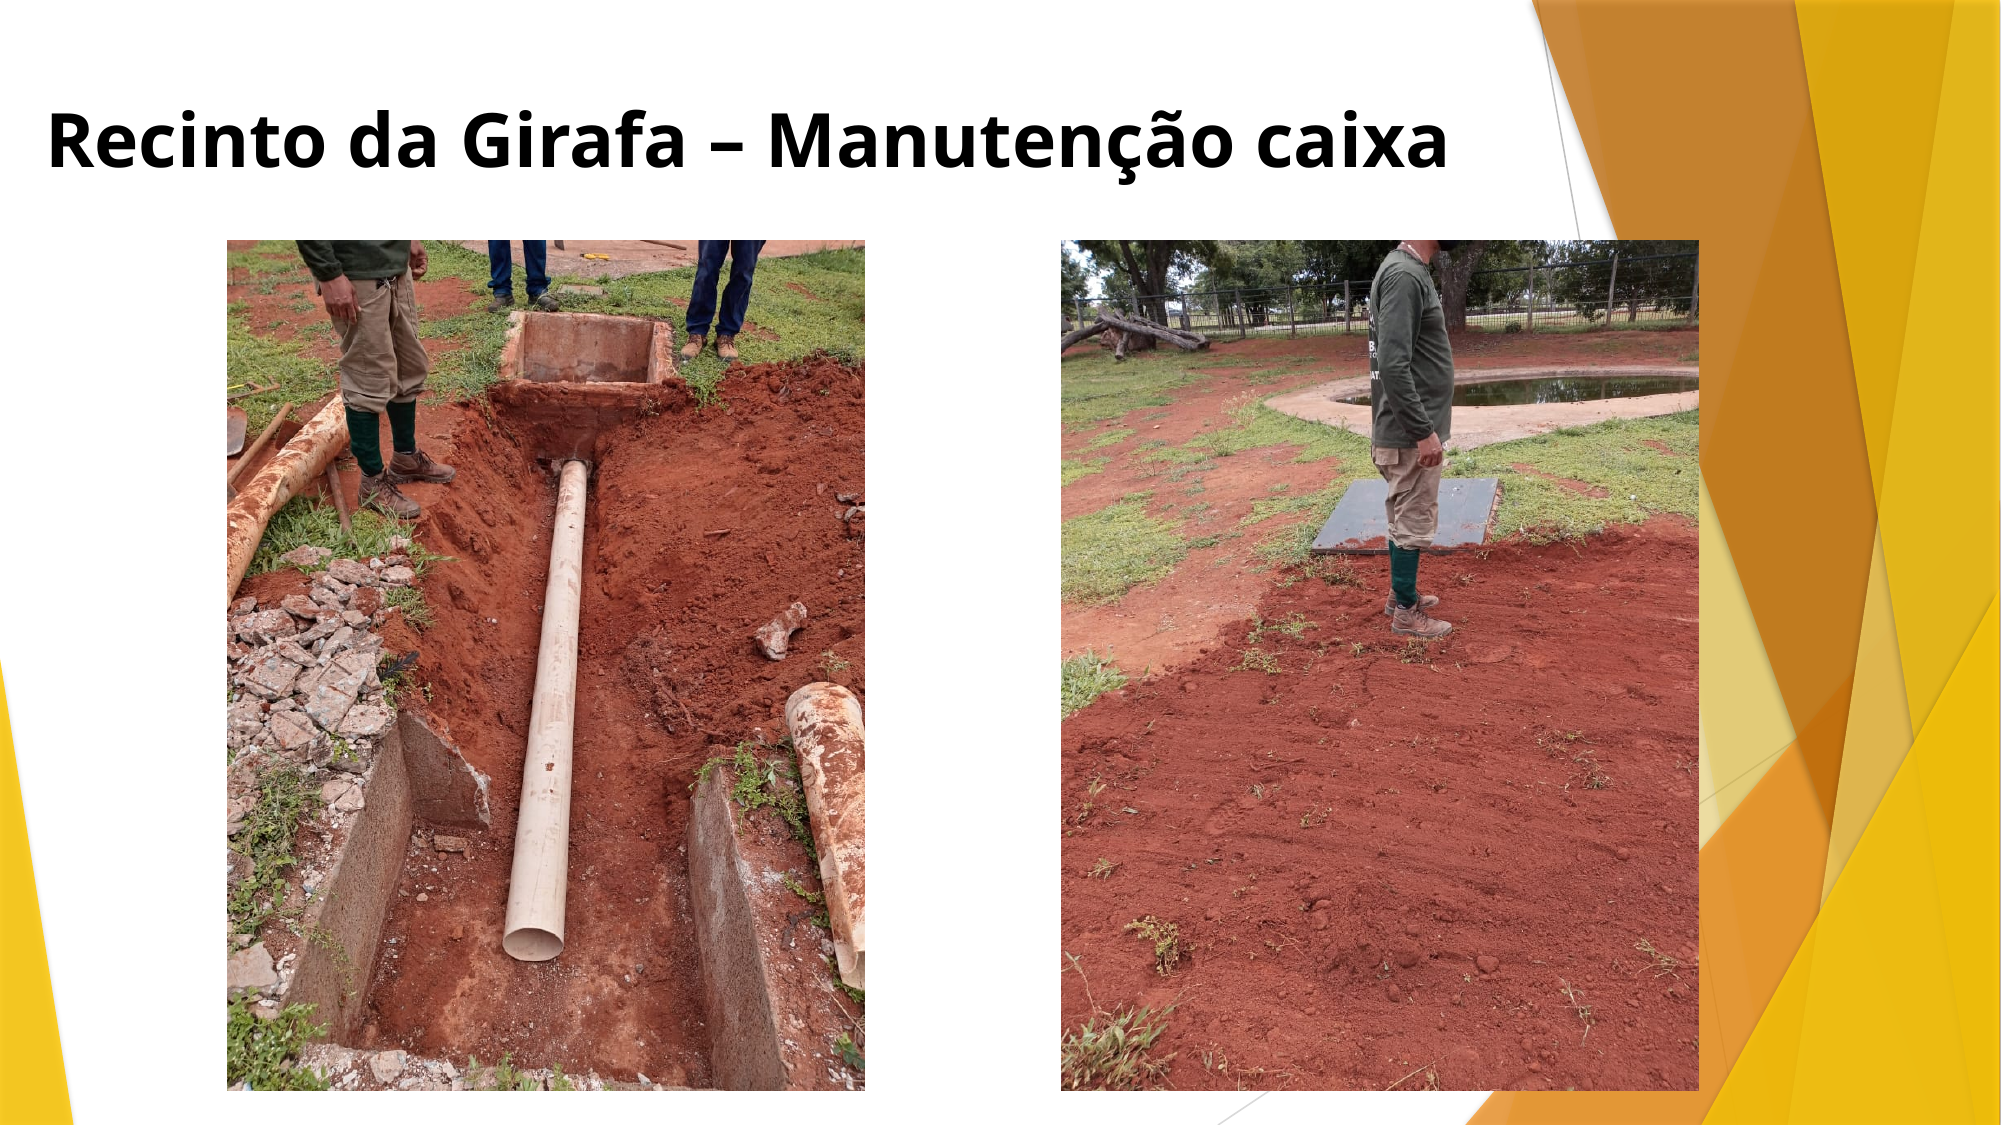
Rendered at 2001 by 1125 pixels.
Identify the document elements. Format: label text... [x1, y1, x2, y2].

picture [227, 240, 866, 1091]
picture [1061, 240, 1700, 1091]
text_box Recinto da Girafa – Manutenção caixa [30, 84, 1787, 317]
